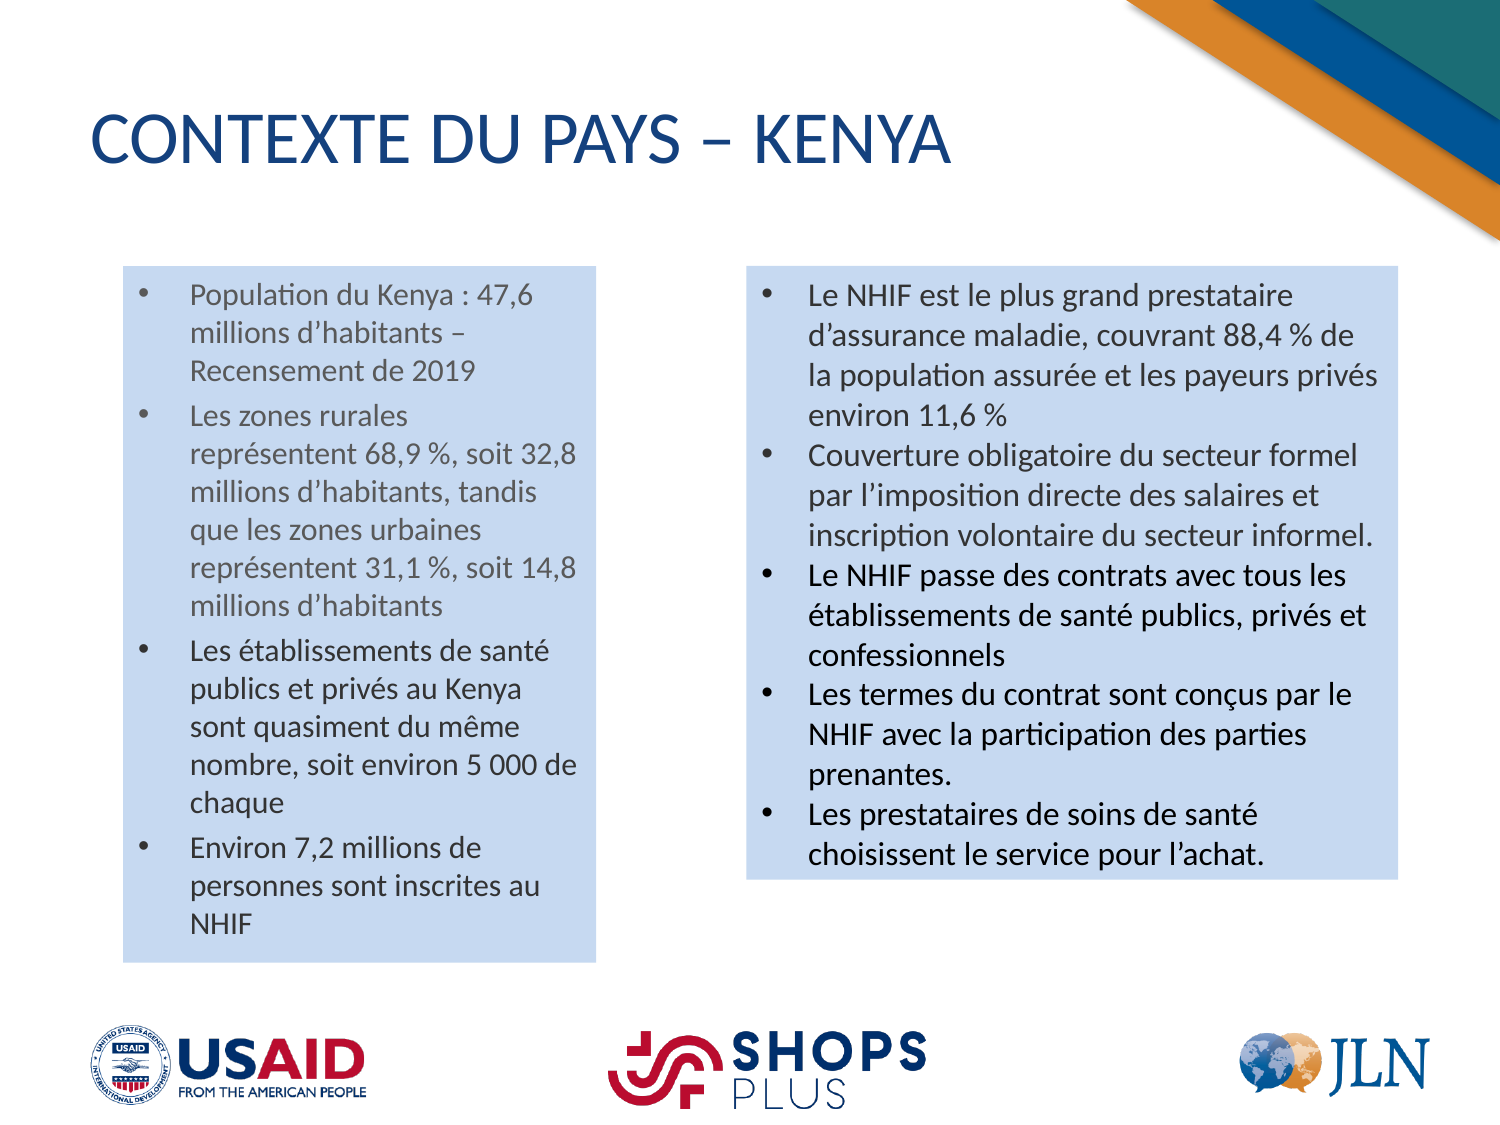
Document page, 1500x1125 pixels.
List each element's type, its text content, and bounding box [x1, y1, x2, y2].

text_box Le NHIF est le plus grand prestataire d’assurance maladie, couvrant 88,4 % de la population assurée et les payeurs privés environ 11,6 % Couverture obligatoire du secteur formel par l’imposition directe des salaires et inscription volontaire du secteur informel. Le NHIF passe des contrats avec tous les établissements de santé publics, privés et confessionnels Les termes du contrat sont conçus par le NHIF avec la participation des parties prenantes. Les prestataires de soins de santé choisissent le service pour l’achat. [746, 265, 1399, 880]
picture [594, 1005, 937, 1125]
picture [75, 1013, 388, 1117]
list Population du Kenya : 47,6 millions d’habitants – Recensement de 2019 Les zones rurales représentent 68,9 %, soit 32,8 millions d’habitants, tandis que les zones urbaines représentent 31,1 %, soit 14,8 millions d’habitants Les établissements de santé publics et privés au Kenya sont quasiment du même nombre, soit environ 5 000 de chaque Environ 7,2 millions de personnes sont inscrites au NHIF [123, 266, 597, 963]
title CONTEXTE DU PAYS – KENYA [75, 45, 1315, 233]
